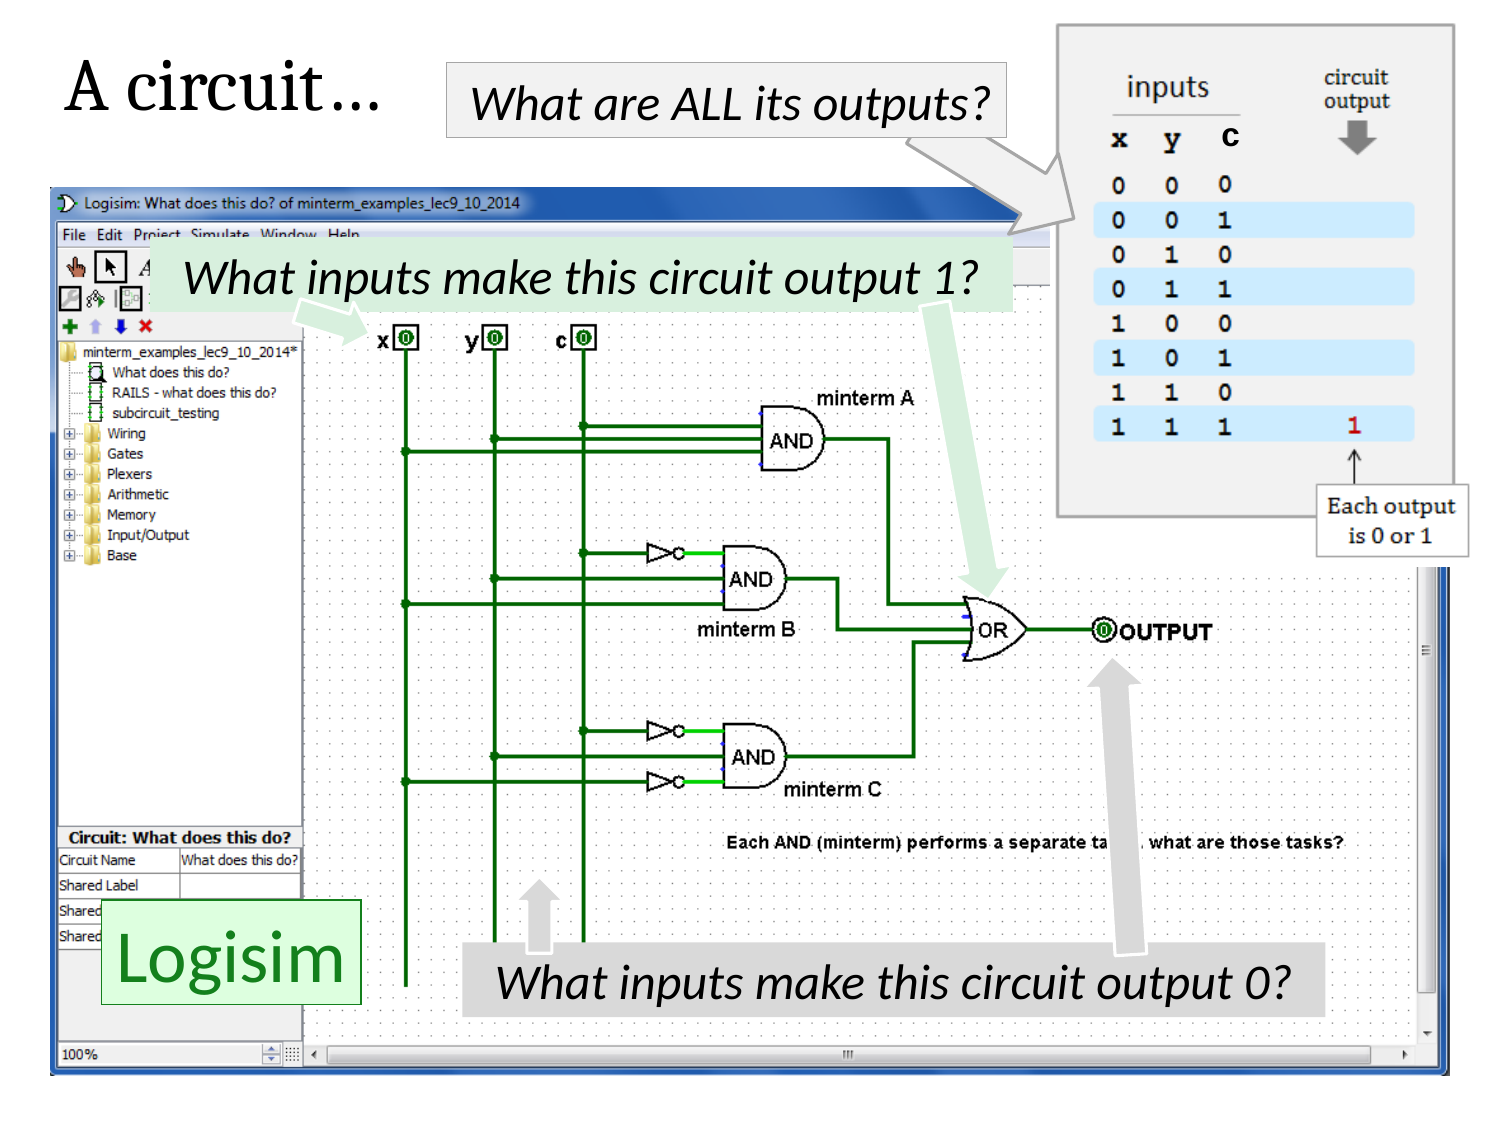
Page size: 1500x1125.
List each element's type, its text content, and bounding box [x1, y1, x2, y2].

text_box [906, 138, 1044, 185]
text_box A circuit… [49, 27, 1044, 133]
text_box What are ALL its outputs? [446, 62, 1007, 138]
picture [49, 19, 1479, 1077]
